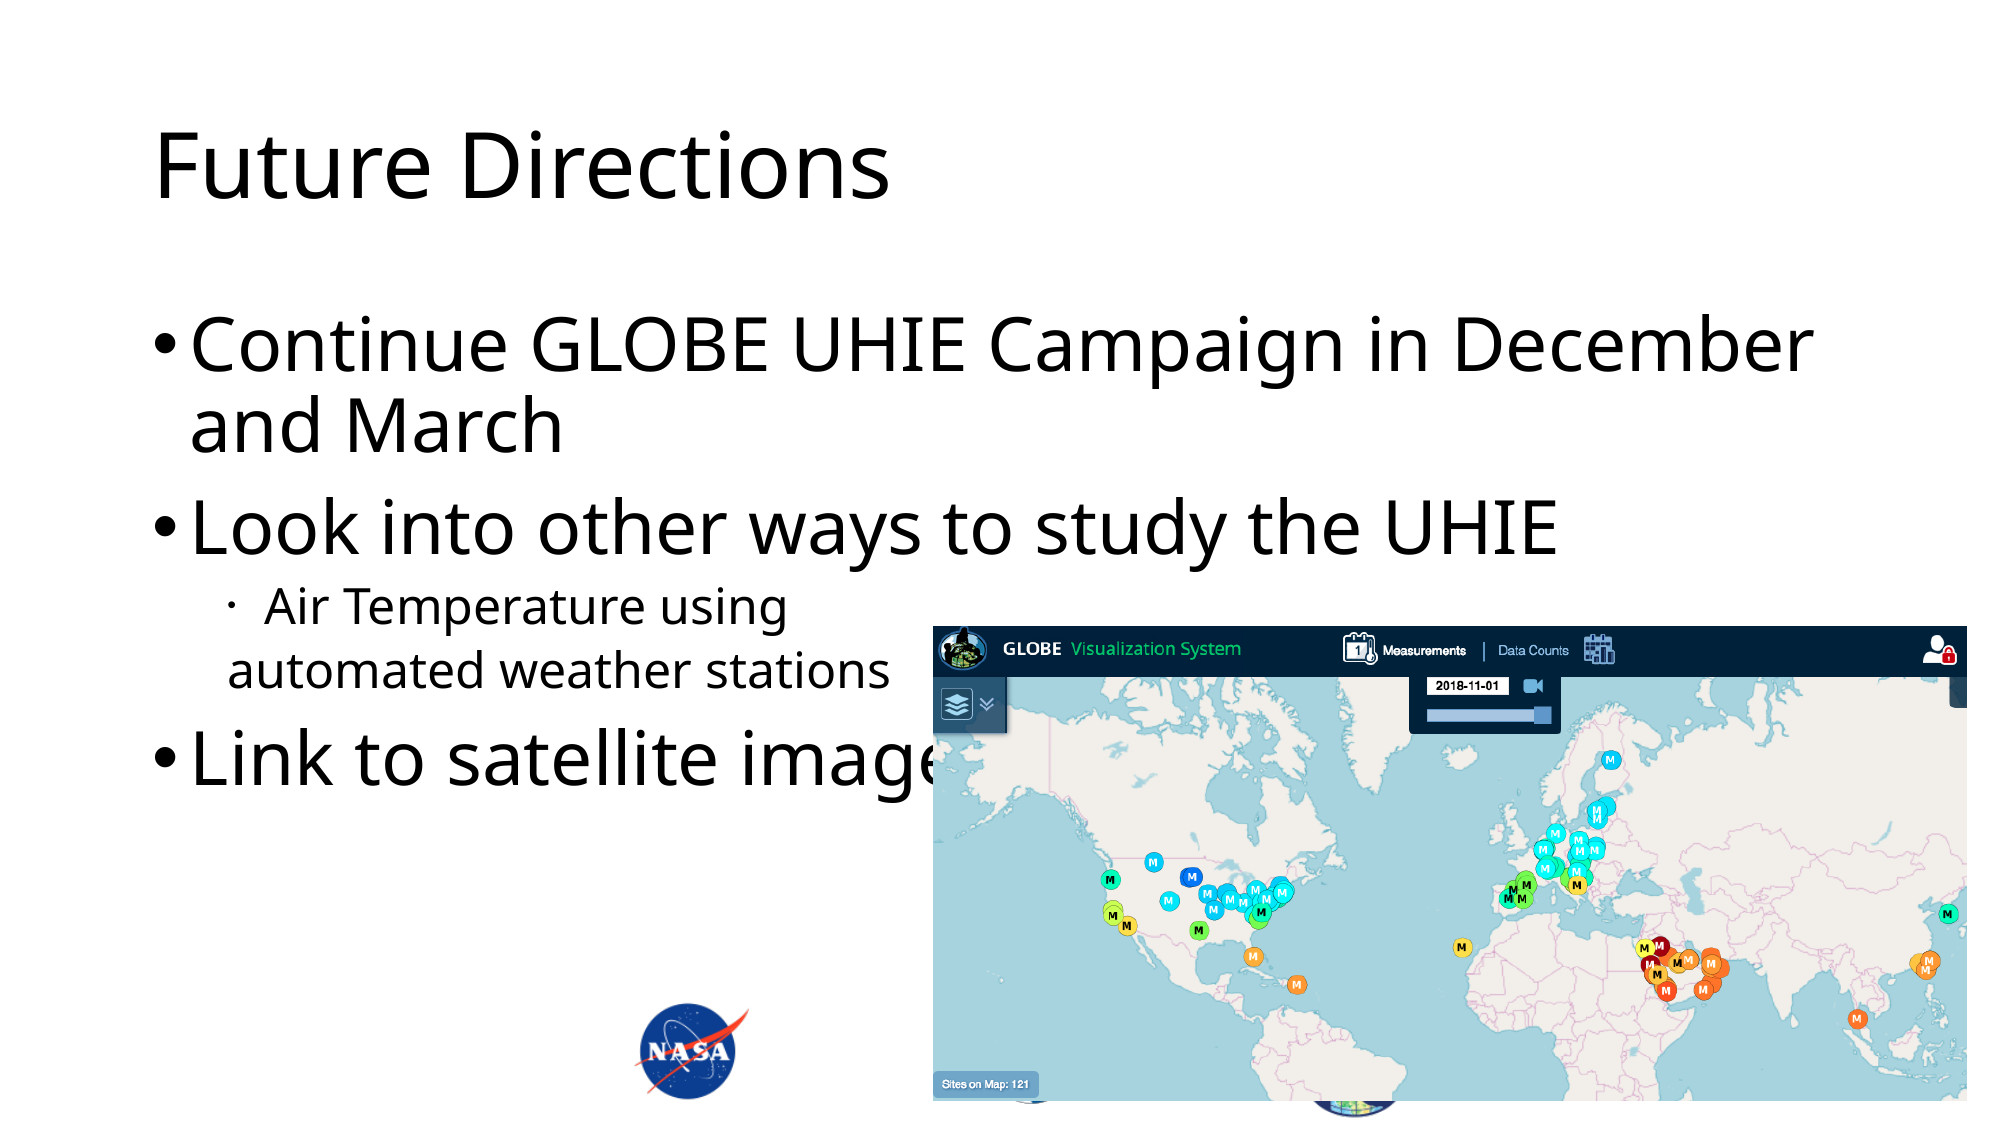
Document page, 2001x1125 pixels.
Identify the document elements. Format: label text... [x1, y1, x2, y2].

title Future Directions [137, 59, 1863, 278]
picture [453, 626, 1967, 1125]
list Continue GLOBE UHIE Campaign in December and March Look into other ways to study the UHIE Air Temperature using automated weather stations Link to satellite imagery [137, 299, 1863, 1014]
